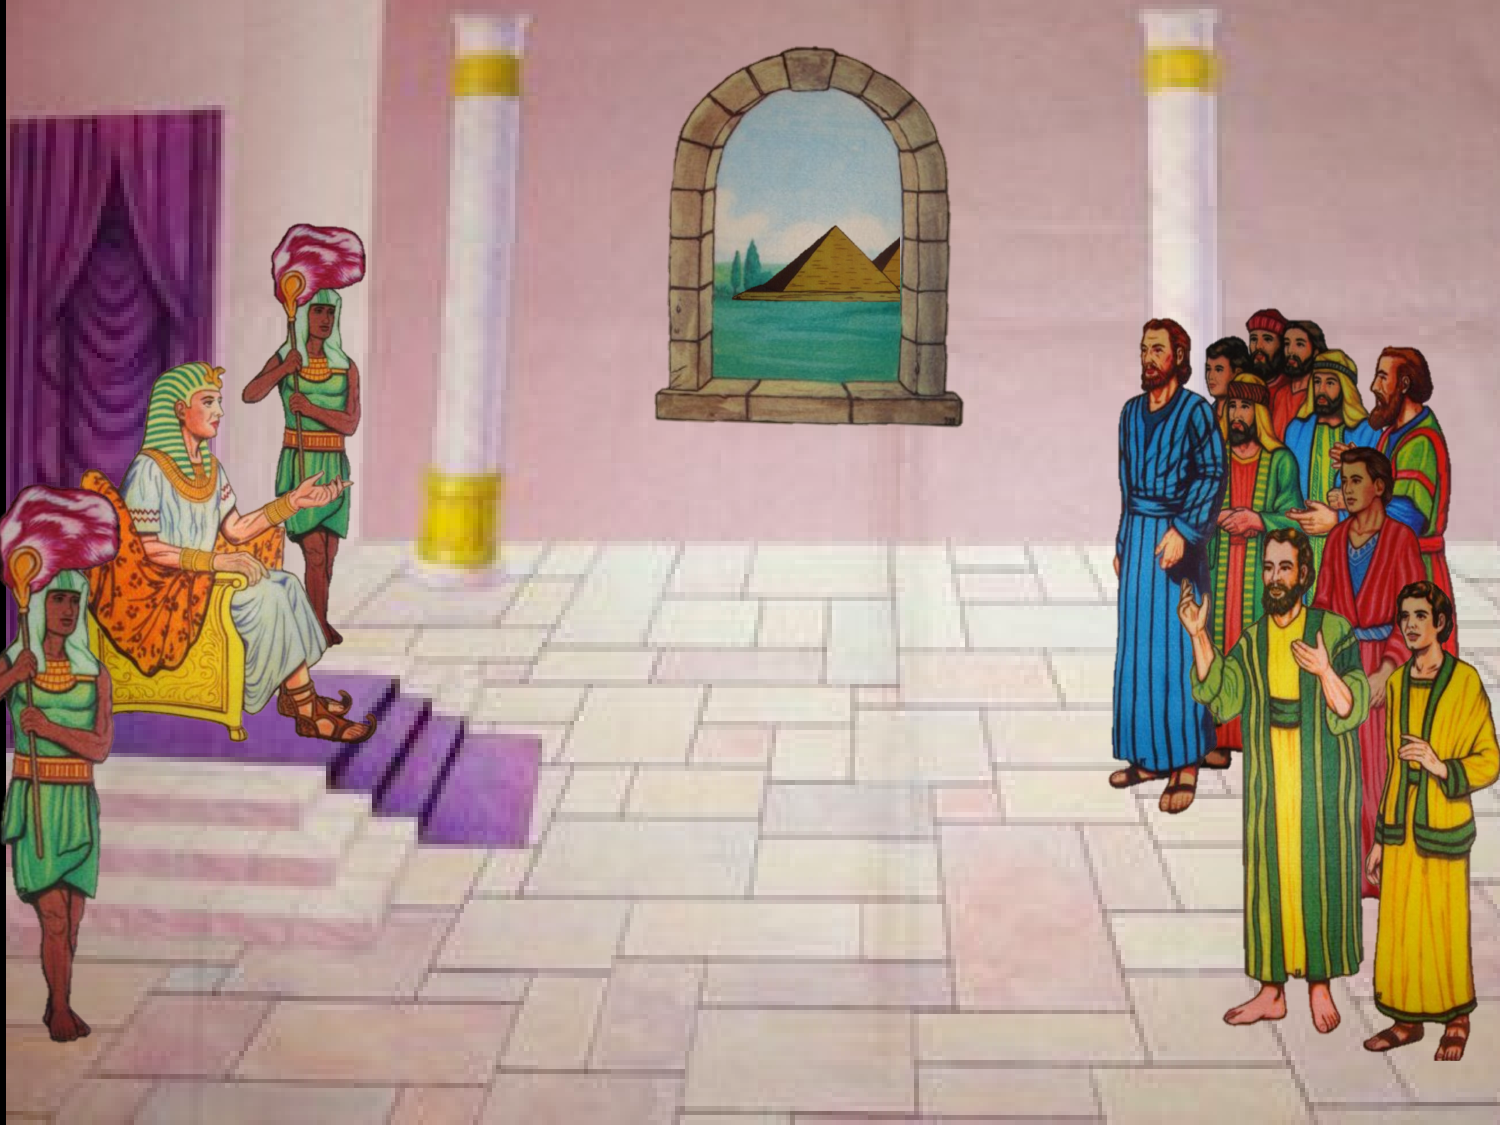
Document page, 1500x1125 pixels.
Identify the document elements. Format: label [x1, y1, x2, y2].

text_box [634, 31, 1013, 439]
picture [0, 0, 1500, 1125]
